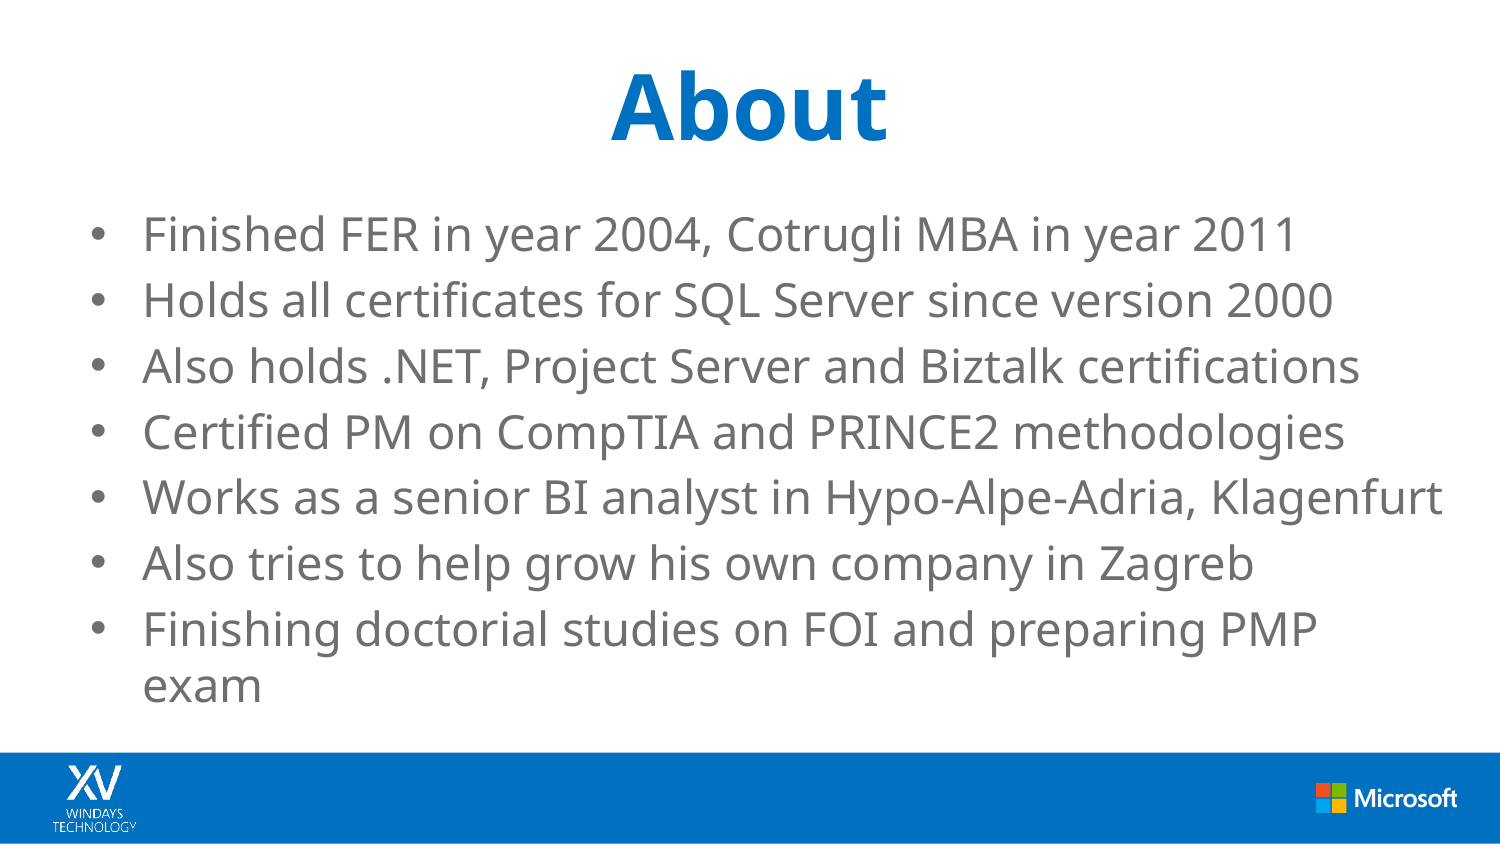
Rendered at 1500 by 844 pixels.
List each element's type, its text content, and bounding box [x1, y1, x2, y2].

title About [75, 33, 1425, 175]
picture [40, 751, 148, 844]
picture [1316, 783, 1457, 813]
list Finished FER in year 2004, Cotrugli MBA in year 2011 Holds all certificates for SQL Server since version 2000 Also holds .NET, Project Server and Biztalk certifications Certified PM on CompTIA and PRINCE2 methodologies Works as a senior BI analyst in Hypo-Alpe-Adria, Klagenfurt Also tries to help grow his own company in Zagreb Finishing doctorial studies on FOI and preparing PMP exam [75, 197, 1461, 753]
